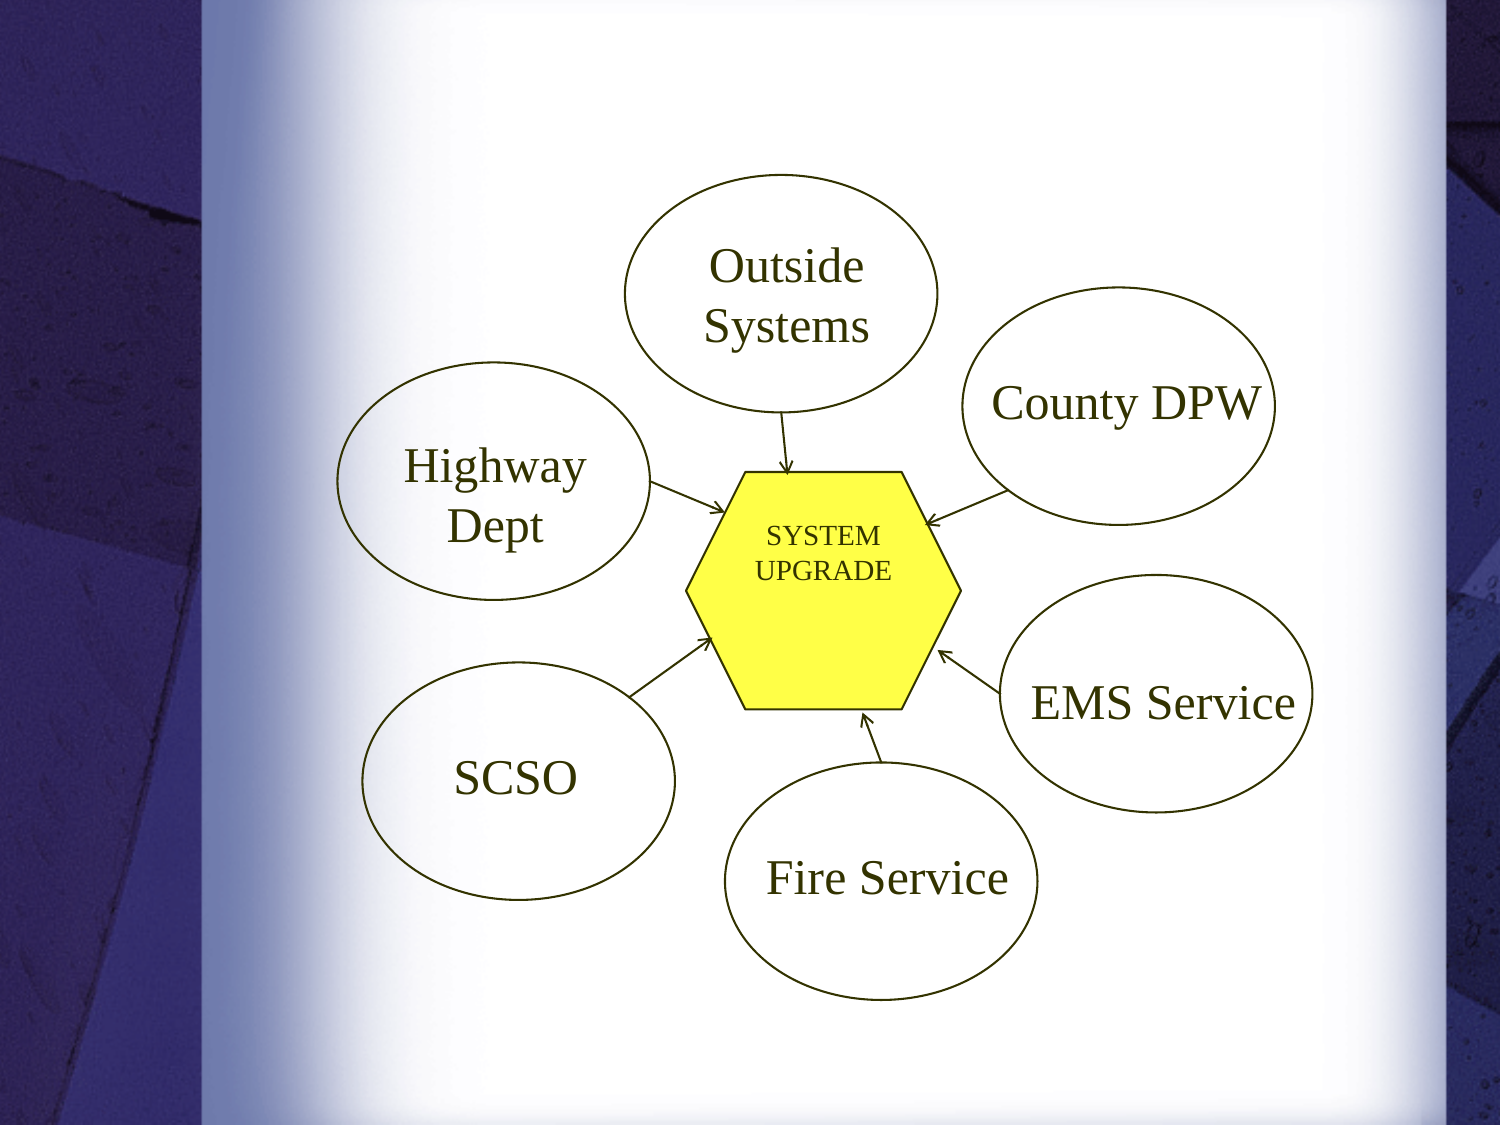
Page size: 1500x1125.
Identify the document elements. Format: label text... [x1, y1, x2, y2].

text_box [624, 174, 938, 413]
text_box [924, 489, 1009, 526]
text_box [724, 762, 1038, 1000]
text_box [649, 480, 726, 513]
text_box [780, 412, 788, 476]
text_box EMS Service [1015, 661, 1312, 737]
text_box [628, 637, 713, 698]
text_box [1000, 574, 1307, 813]
text_box Fire Service [751, 837, 1025, 913]
text_box [337, 362, 650, 600]
text_box [962, 287, 1270, 525]
picture [0, 0, 1500, 1125]
text_box County DPW [976, 362, 1278, 438]
text_box Highway Dept [388, 424, 602, 560]
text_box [937, 649, 1001, 694]
text_box SCSO [438, 737, 593, 813]
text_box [862, 712, 882, 763]
text_box [362, 662, 675, 900]
text_box SYSTEM UPGRADE [685, 471, 962, 710]
